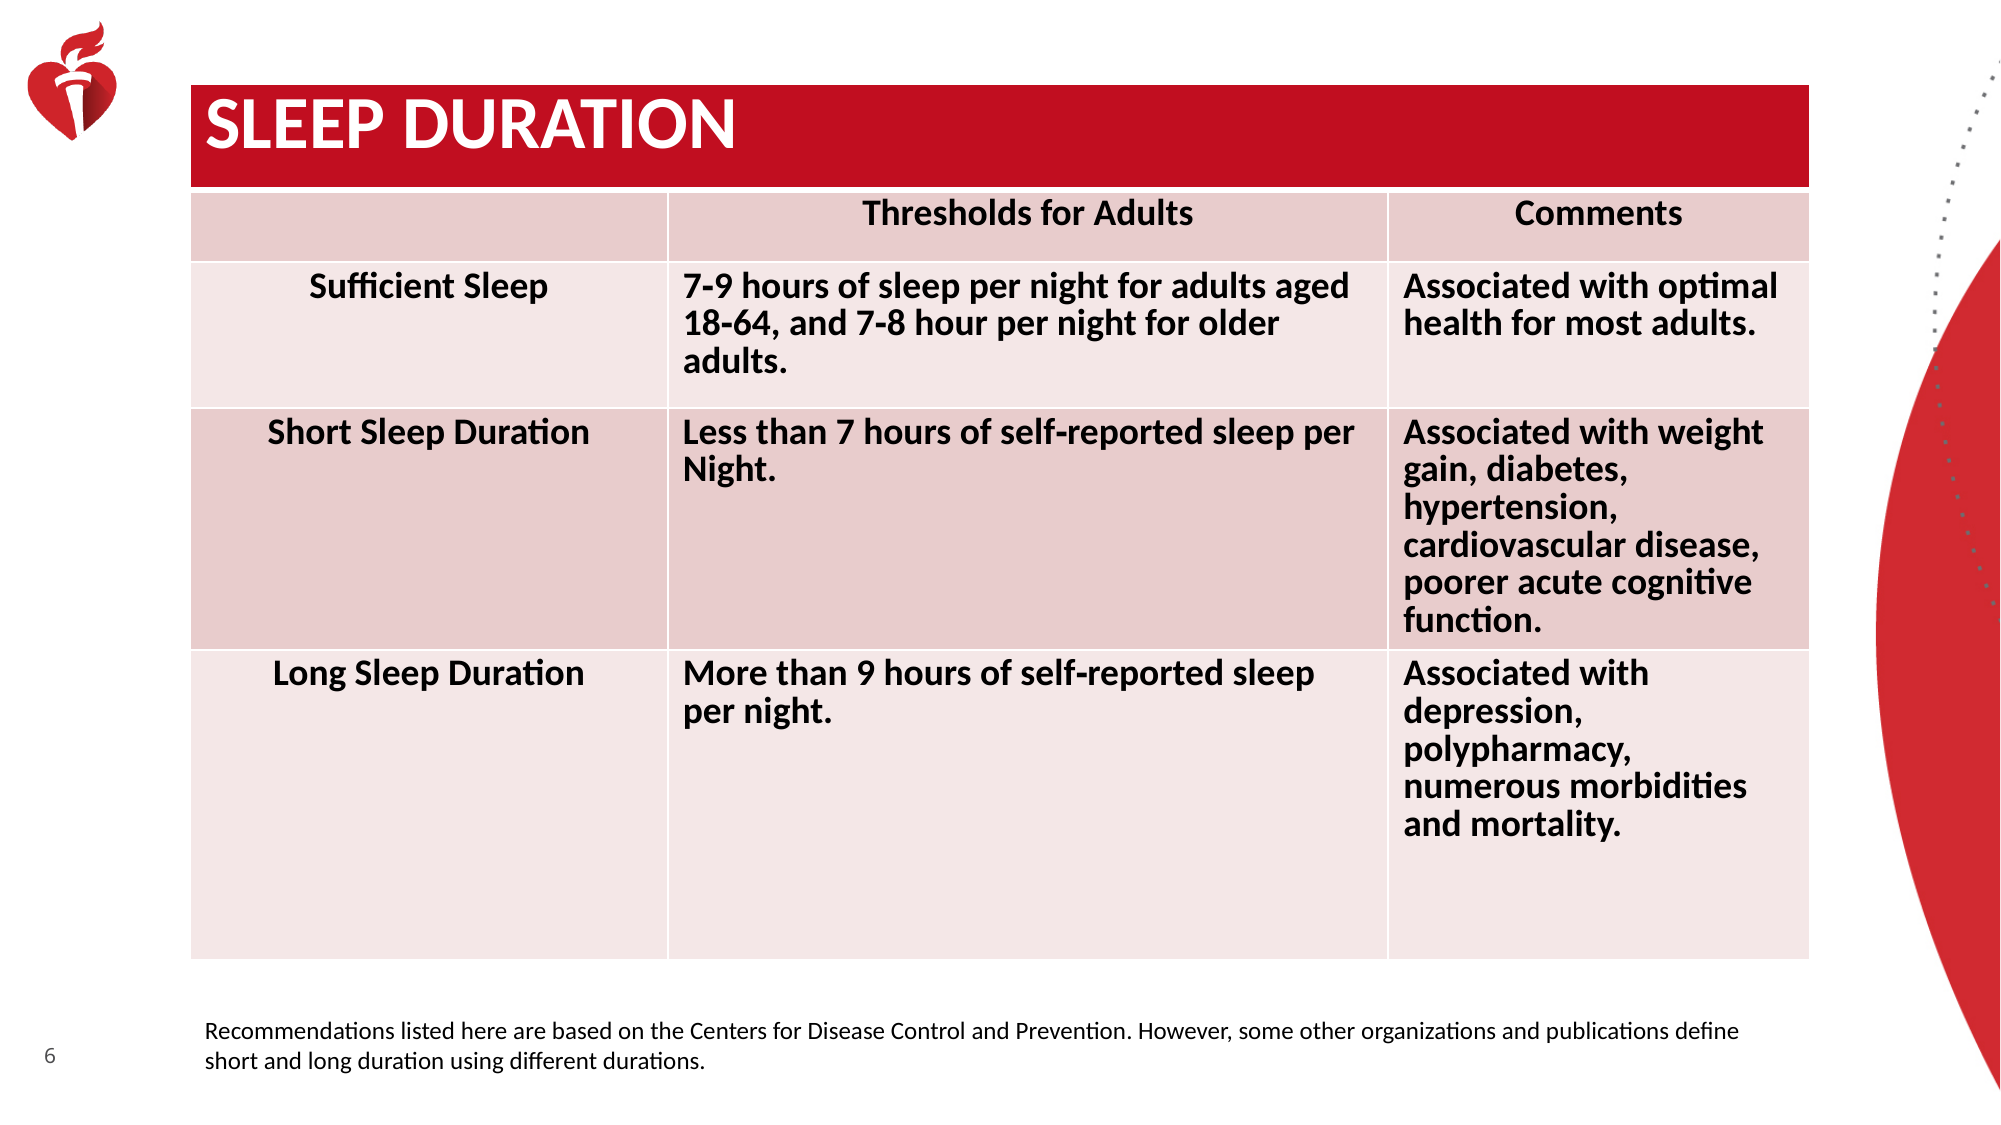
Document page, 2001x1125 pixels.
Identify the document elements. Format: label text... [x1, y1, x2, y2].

table_cell Less than 7 hours of self‐reported sleep per Night. [669, 409, 1387, 649]
table_cell Thresholds for Adults [669, 193, 1387, 261]
table_header SLEEP DURATION [191, 85, 1809, 187]
picture [27, 21, 125, 141]
text_box Recommendations listed here are based on the Centers for Disease Control and Prevention. However, some other organizations and publications define short and long duration using different durations. [190, 1007, 1810, 1082]
table_cell More than 9 hours of self‐reported sleep per night. [669, 651, 1387, 959]
table_cell Associated with optimal health for most adults. [1389, 263, 1809, 407]
table_cell Comments [1389, 193, 1809, 261]
picture [1000, 0, 2001, 1125]
table_cell [191, 193, 667, 261]
table_cell Associated with depression, polypharmacy, numerous morbidities and mortality. [1389, 651, 1809, 959]
table_cell Short Sleep Duration [191, 409, 667, 649]
table_cell Sufficient Sleep [191, 263, 667, 407]
table_cell Associated with weight gain, diabetes, hypertension, cardiovascular disease, poorer acute cognitive function. [1389, 409, 1809, 649]
table_cell Long Sleep Duration [191, 651, 667, 959]
table_cell 7‐9 hours of sleep per night for adults aged 18‐64, and 7‐8 hour per night for older adults. [669, 263, 1387, 407]
